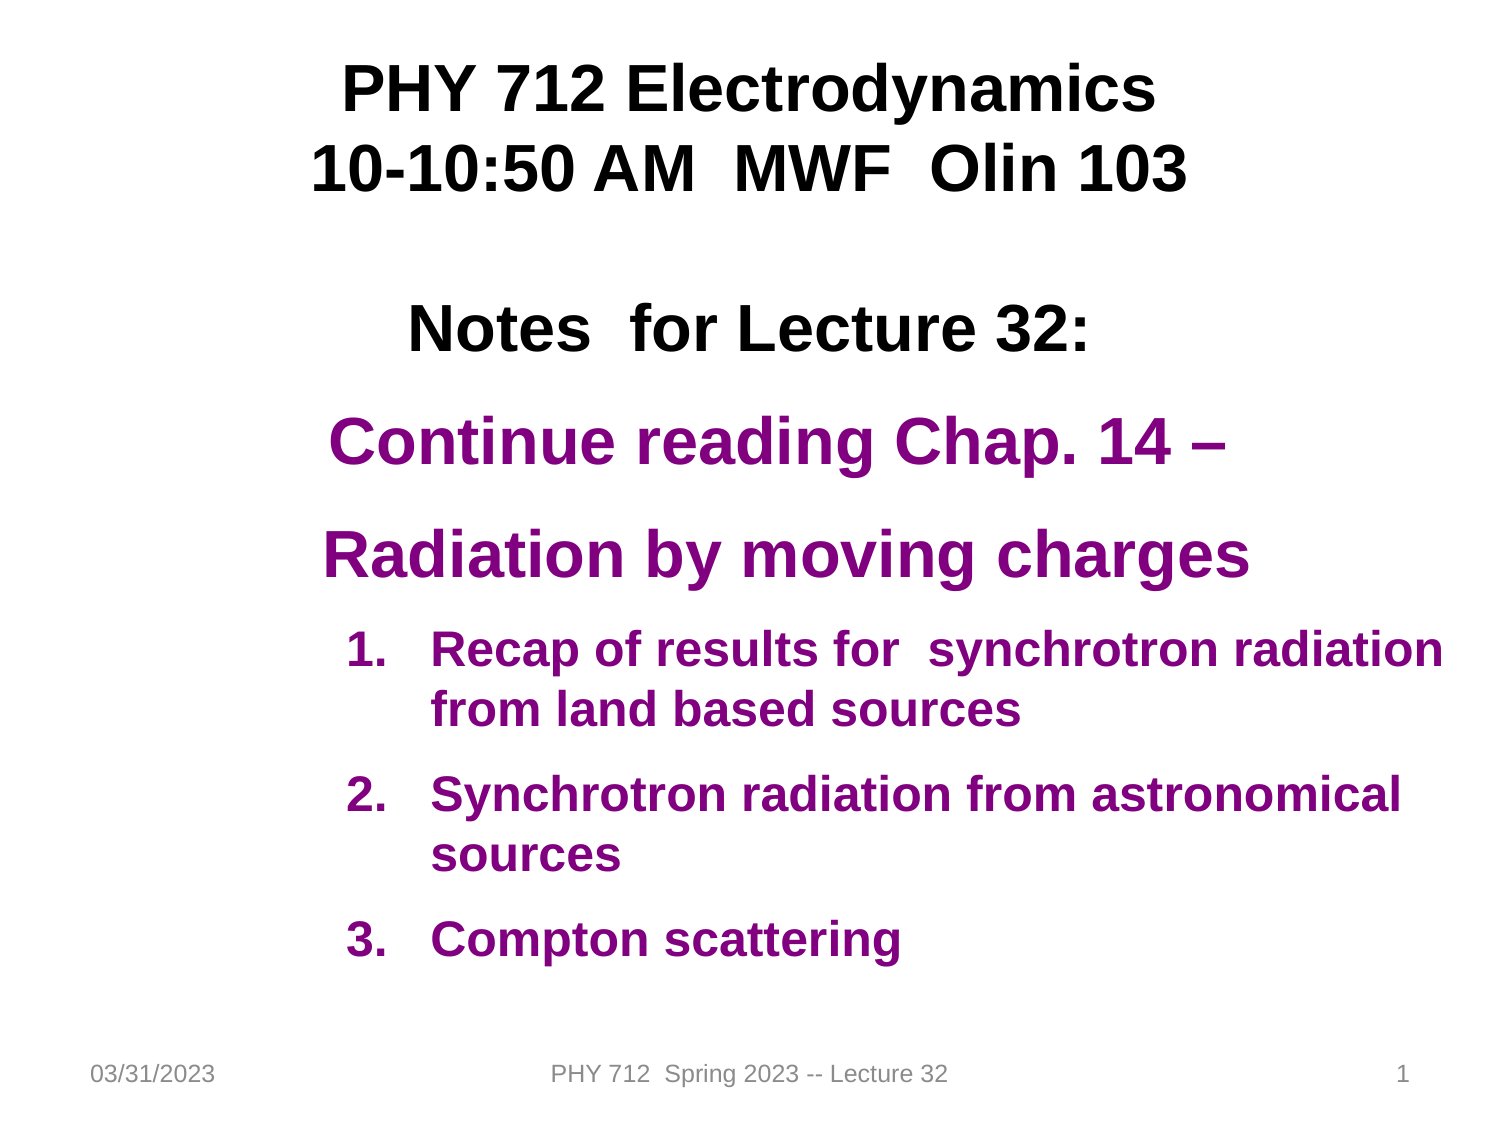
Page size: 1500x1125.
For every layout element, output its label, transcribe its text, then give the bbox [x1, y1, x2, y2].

text_box PHY 712 Electrodynamics 10-10:50 AM MWF Olin 103 Notes for Lecture 32: Continue reading Chap. 14 – Radiation by moving charges Recap of results for synchrotron radiation from land based sources Synchrotron radiation from astronomical sources Compton scattering [31, 37, 1469, 974]
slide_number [75, 1042, 425, 1103]
footer PHY 712 Spring 2023 -- Lecture 32 [512, 1042, 988, 1103]
slide_number 1 [1074, 1042, 1425, 1103]
